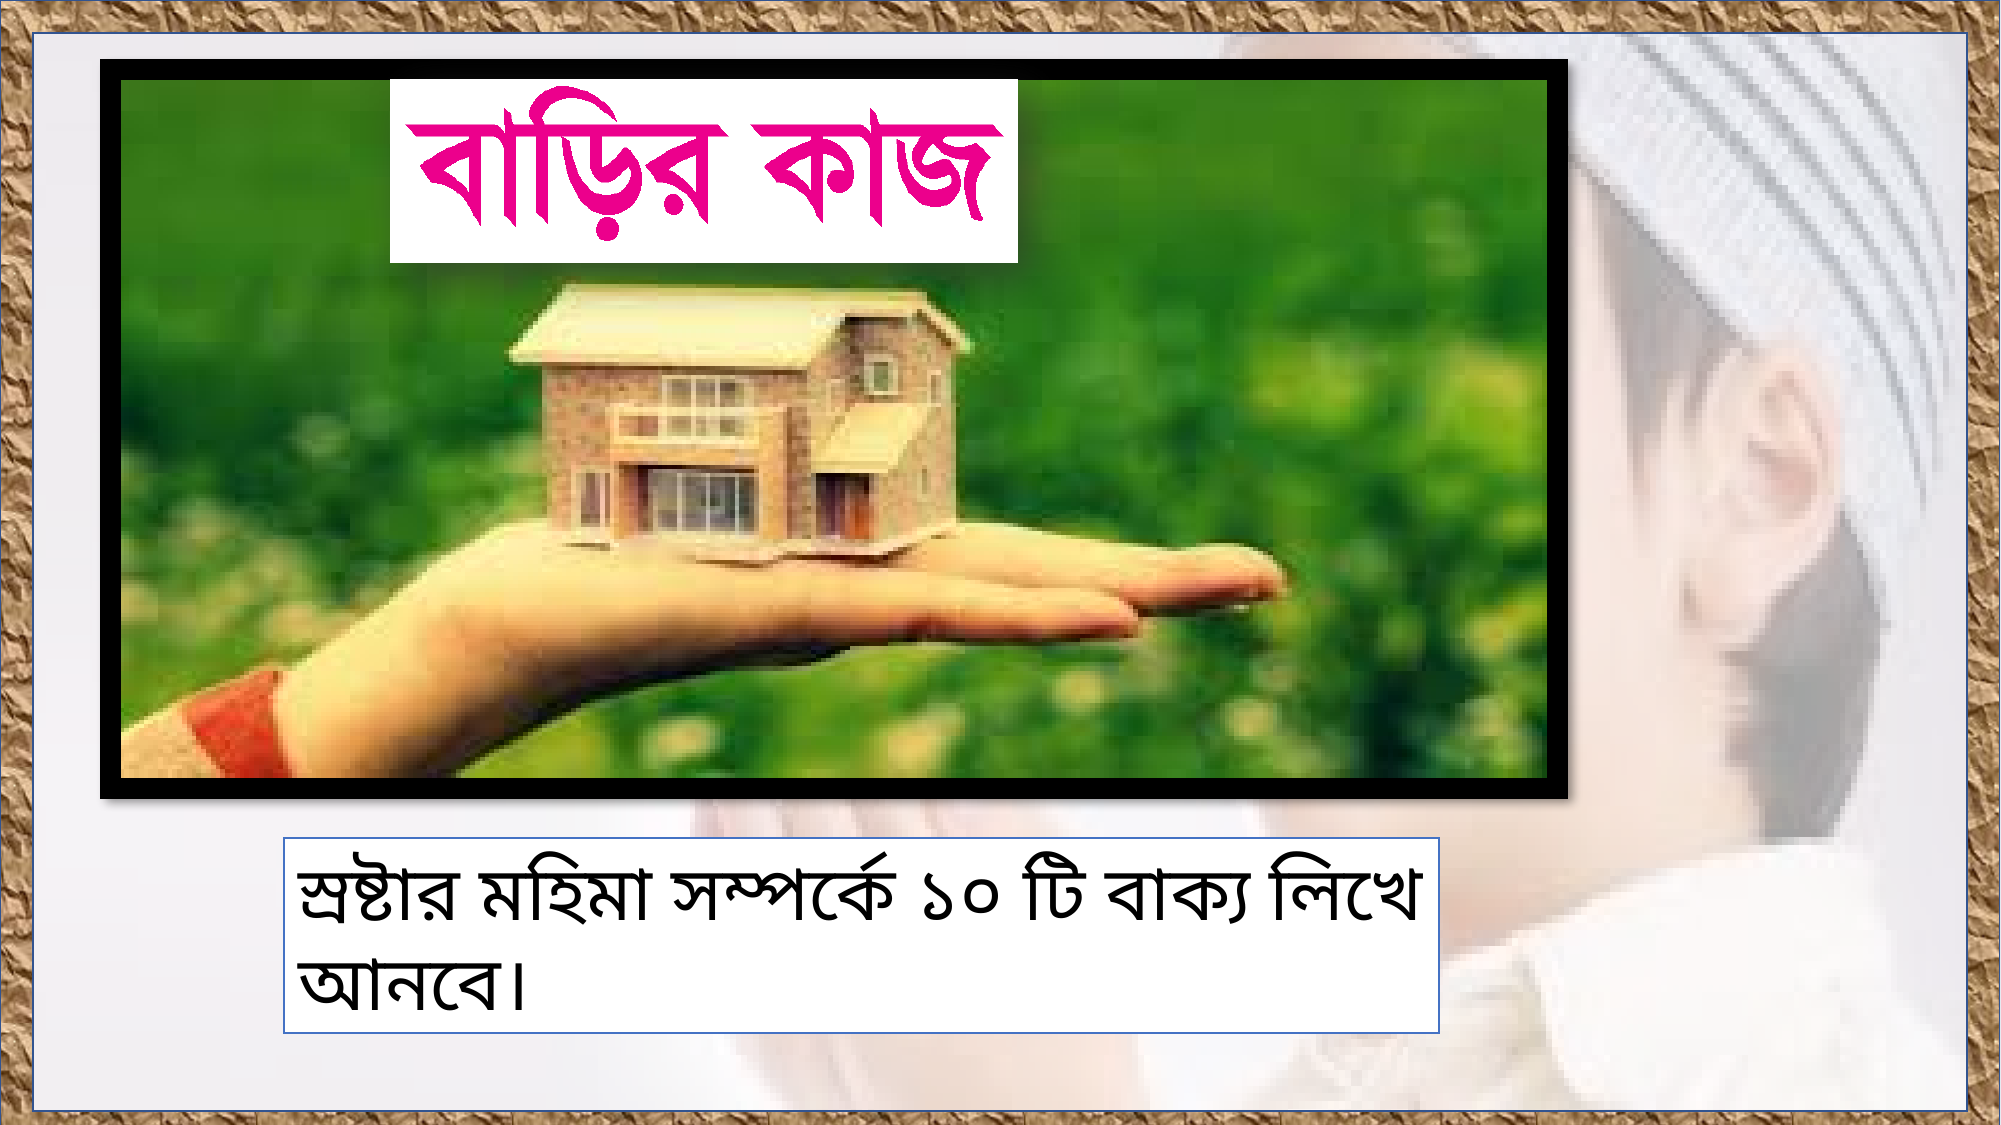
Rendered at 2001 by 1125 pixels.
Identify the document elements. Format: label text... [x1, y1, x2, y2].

picture [1, 1, 1999, 1125]
text_box স্রষ্টার মহিমা সম্পর্কে ১০ টি বাক্য লিখে আনবে। [283, 837, 1440, 1034]
